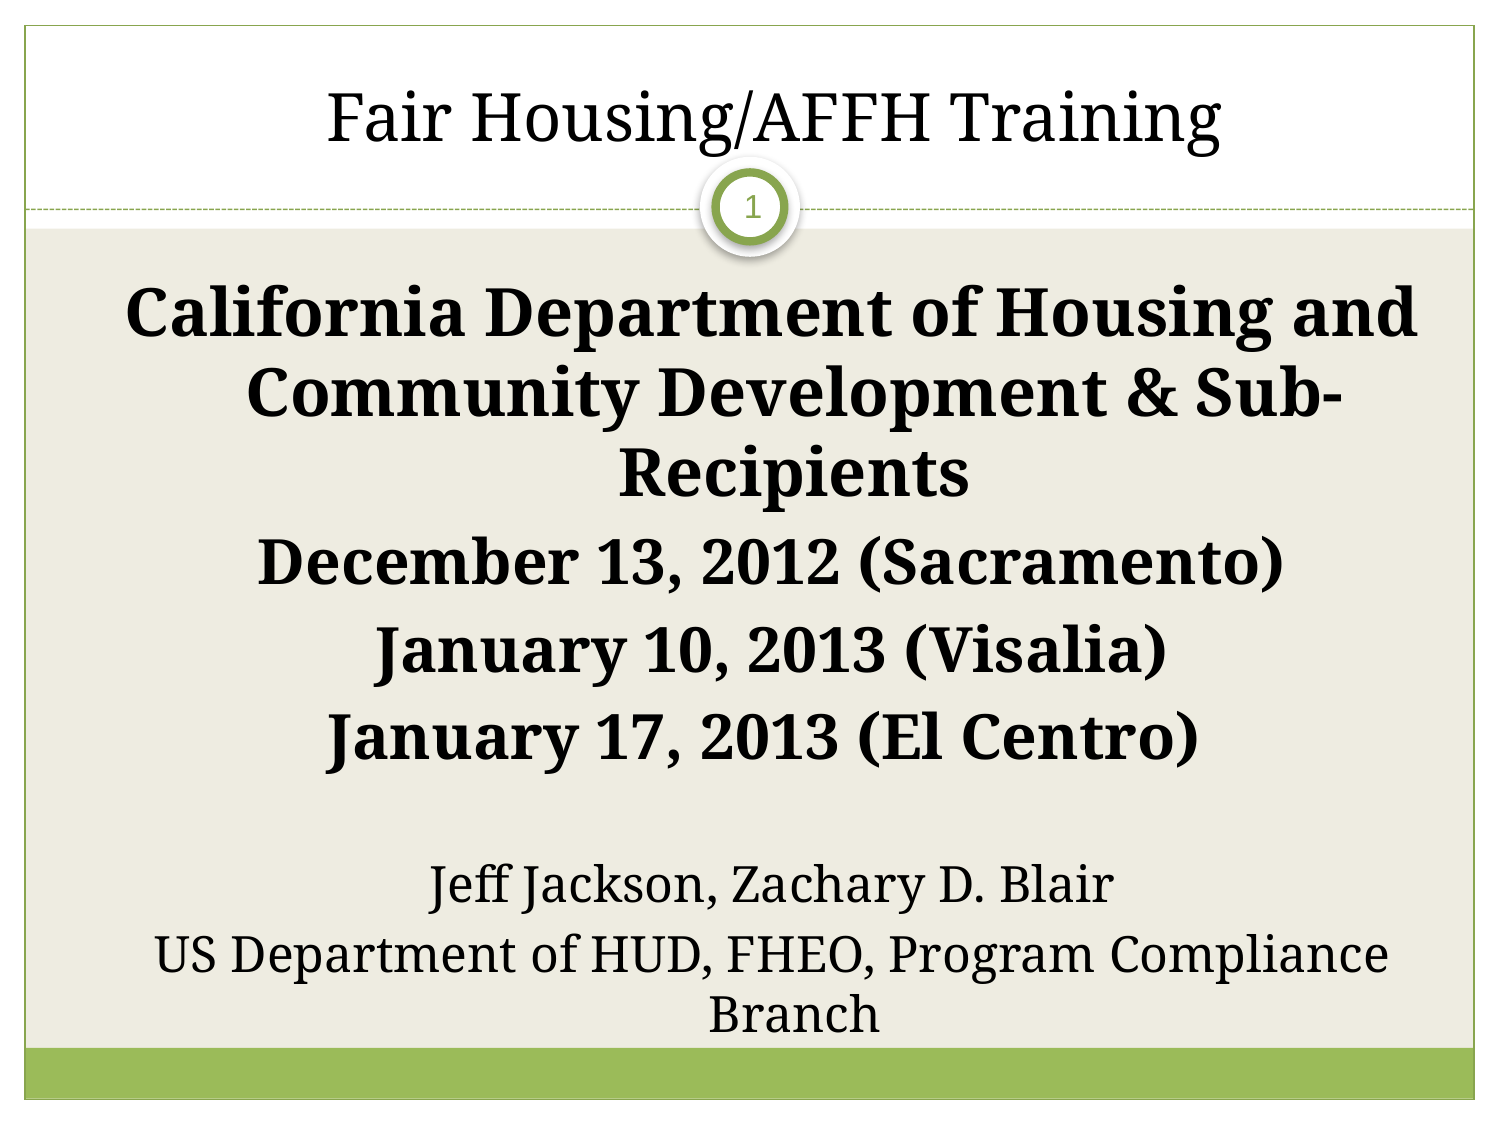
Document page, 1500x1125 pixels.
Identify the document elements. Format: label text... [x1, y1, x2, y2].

title Fair Housing/AFFH Training [74, 37, 1476, 163]
list California Department of Housing and Community Development & Sub-Recipients December 13, 2012 (Sacramento) January 10, 2013 (Visalia) January 17, 2013 (El Centro) Jeff Jackson, Zachary D. Blair US Department of HUD, FHEO, Program Compliance Branch [74, 262, 1471, 1013]
slide_number 1 [715, 168, 791, 241]
